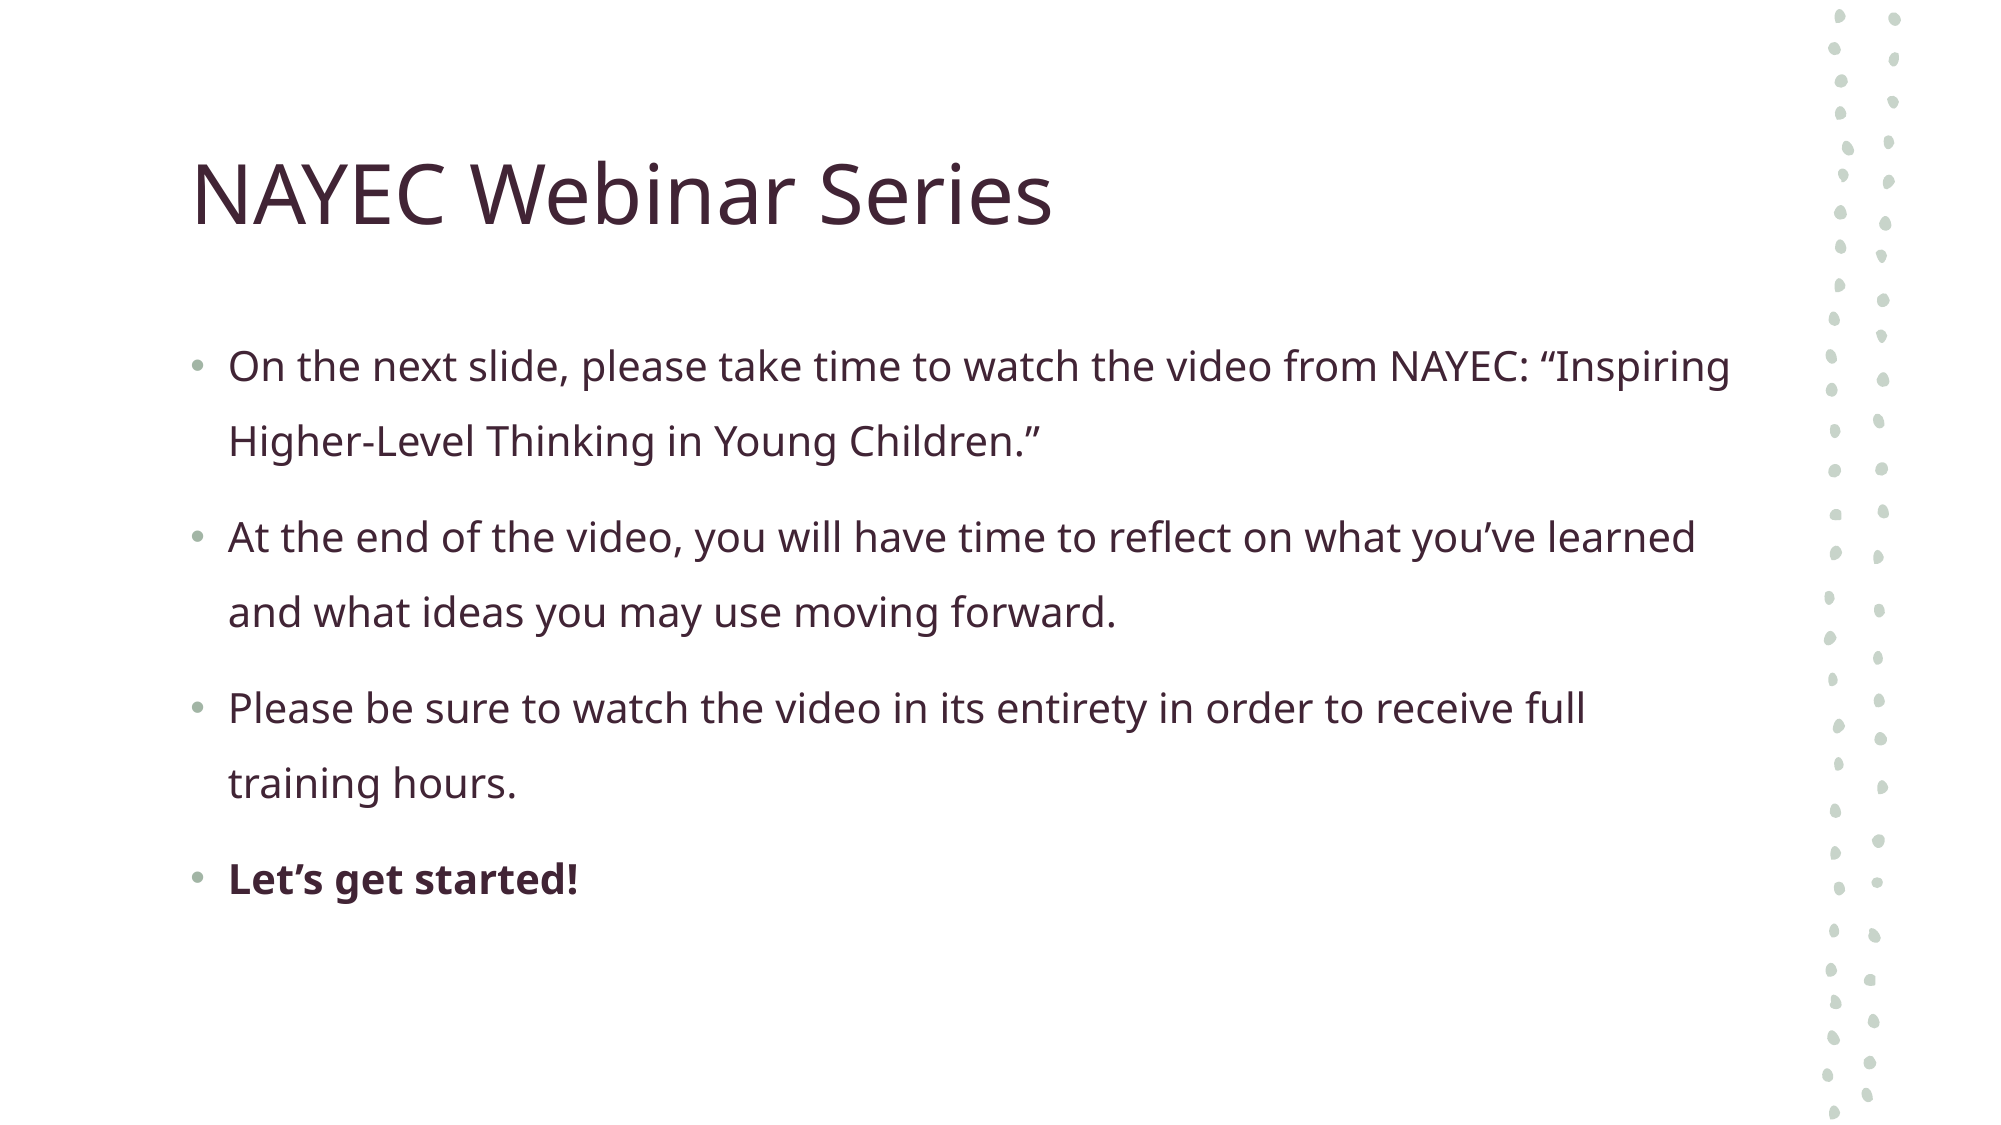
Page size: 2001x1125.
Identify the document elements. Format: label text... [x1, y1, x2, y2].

list On the next slide, please take time to watch the video from NAYEC: “Inspiring Higher-Level Thinking in Young Children.” At the end of the video, you will have time to reflect on what you’ve learned and what ideas you may use moving forward. Please be sure to watch the video in its entirety in order to receive full training hours. Let’s get started! [175, 307, 1756, 1022]
title NAYEC Webinar Series [175, 82, 1756, 300]
